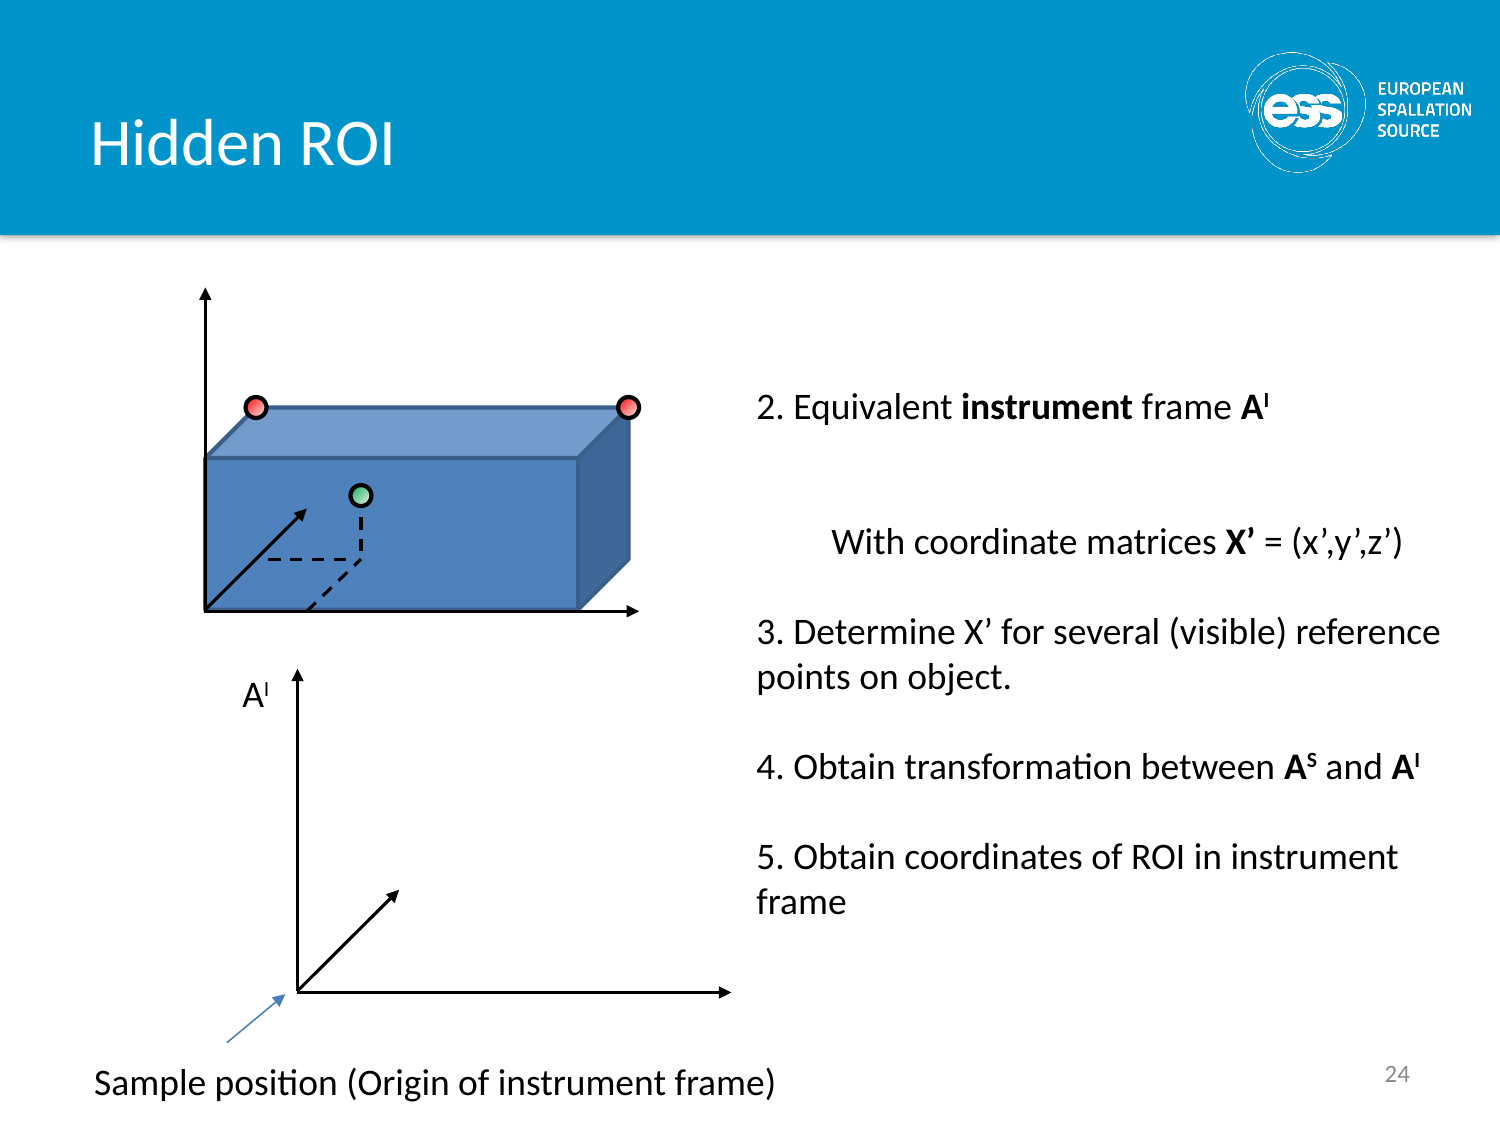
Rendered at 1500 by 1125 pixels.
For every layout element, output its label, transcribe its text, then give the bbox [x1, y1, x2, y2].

picture [1398, 109, 1406, 115]
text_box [296, 668, 732, 993]
picture [1379, 83, 1385, 94]
text_box AI [227, 662, 285, 723]
picture [1264, 94, 1342, 127]
picture [1432, 125, 1438, 136]
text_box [226, 993, 286, 1043]
picture [1418, 104, 1423, 115]
title Hidden ROI [75, 45, 1247, 233]
slide_number 24 [1074, 1042, 1425, 1103]
picture [1454, 83, 1458, 94]
picture [1423, 83, 1430, 94]
picture [1409, 104, 1415, 115]
picture [1400, 83, 1407, 94]
picture [1422, 125, 1428, 134]
text_box 2. Equivalent instrument frame AI With coordinate matrices X’ = (x’,y’,z’) 3. Determine X’ for several (visible) reference points on object. 4. Obtain transformation between AS and AI 5. Obtain coordinates of ROI in instrument frame [741, 374, 1464, 975]
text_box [203, 287, 640, 612]
picture [1443, 86, 1450, 93]
picture [1389, 104, 1393, 115]
text_box Sample position (Origin of instrument frame) [79, 1050, 792, 1111]
picture [1436, 104, 1444, 115]
